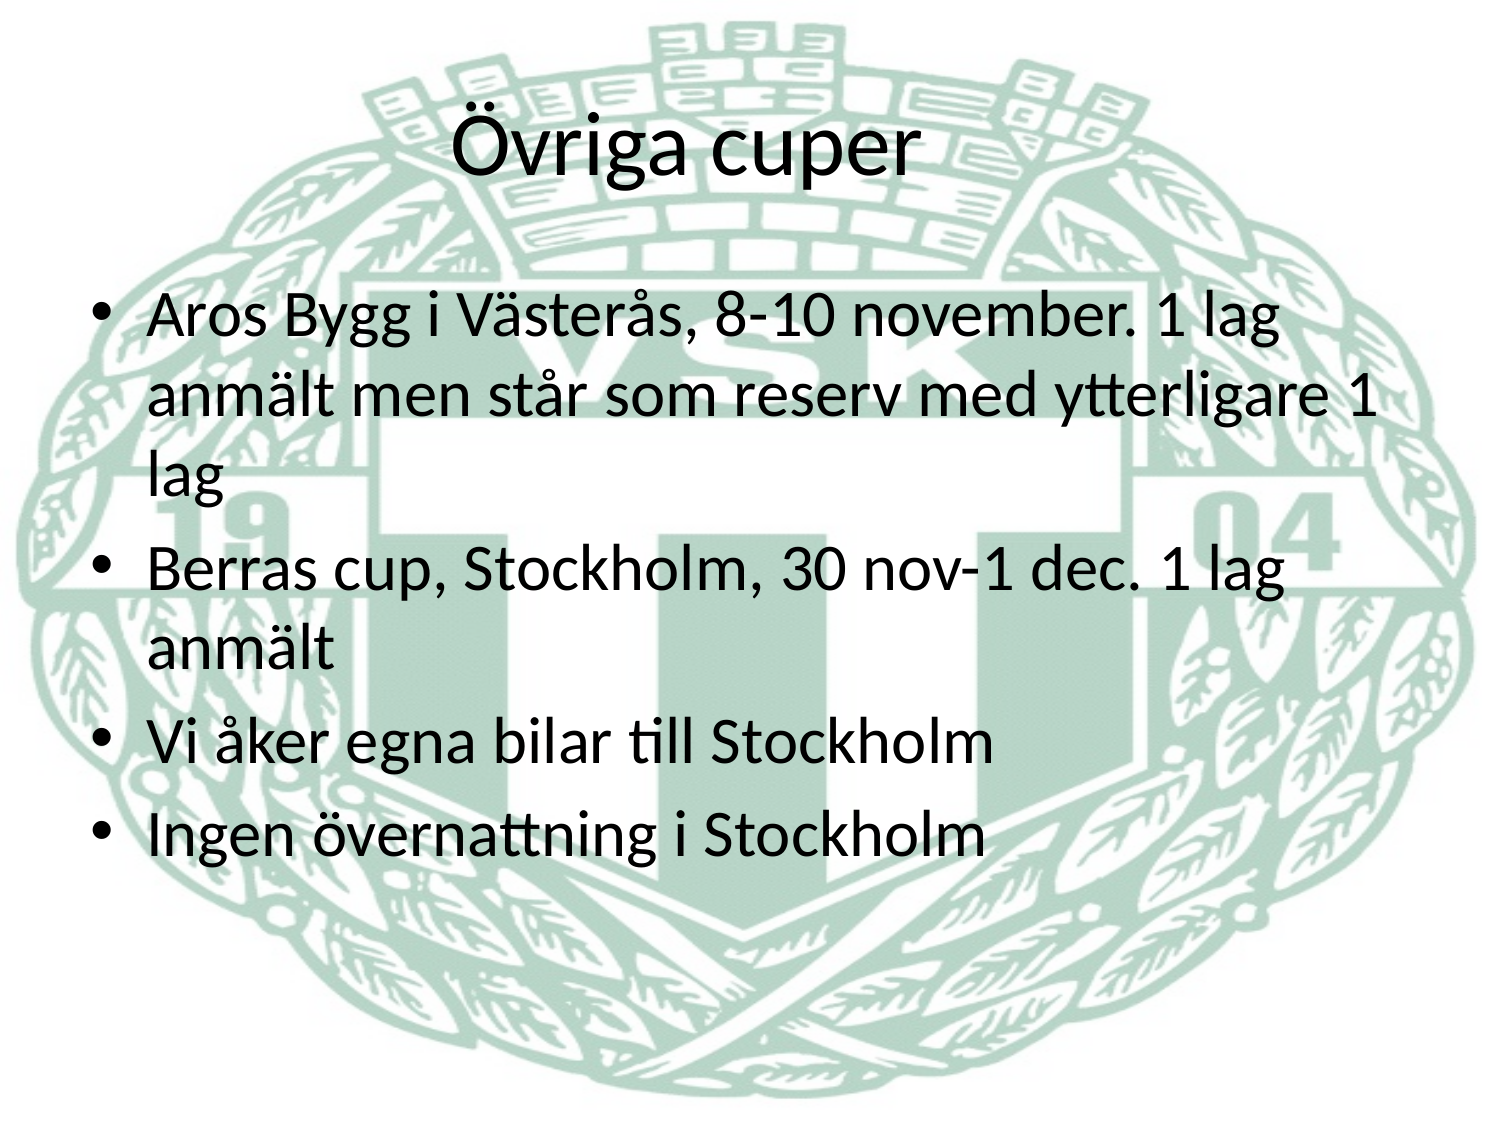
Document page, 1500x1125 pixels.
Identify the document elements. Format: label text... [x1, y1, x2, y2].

title Övriga cuper [75, 45, 1425, 233]
list Aros Bygg i Västerås, 8-10 november. 1 lag anmält men står som reserv med ytterligare 1 lag Berras cup, Stockholm, 30 nov-1 dec. 1 lag anmält Vi åker egna bilar till Stockholm Ingen övernattning i Stockholm [75, 262, 1425, 1005]
